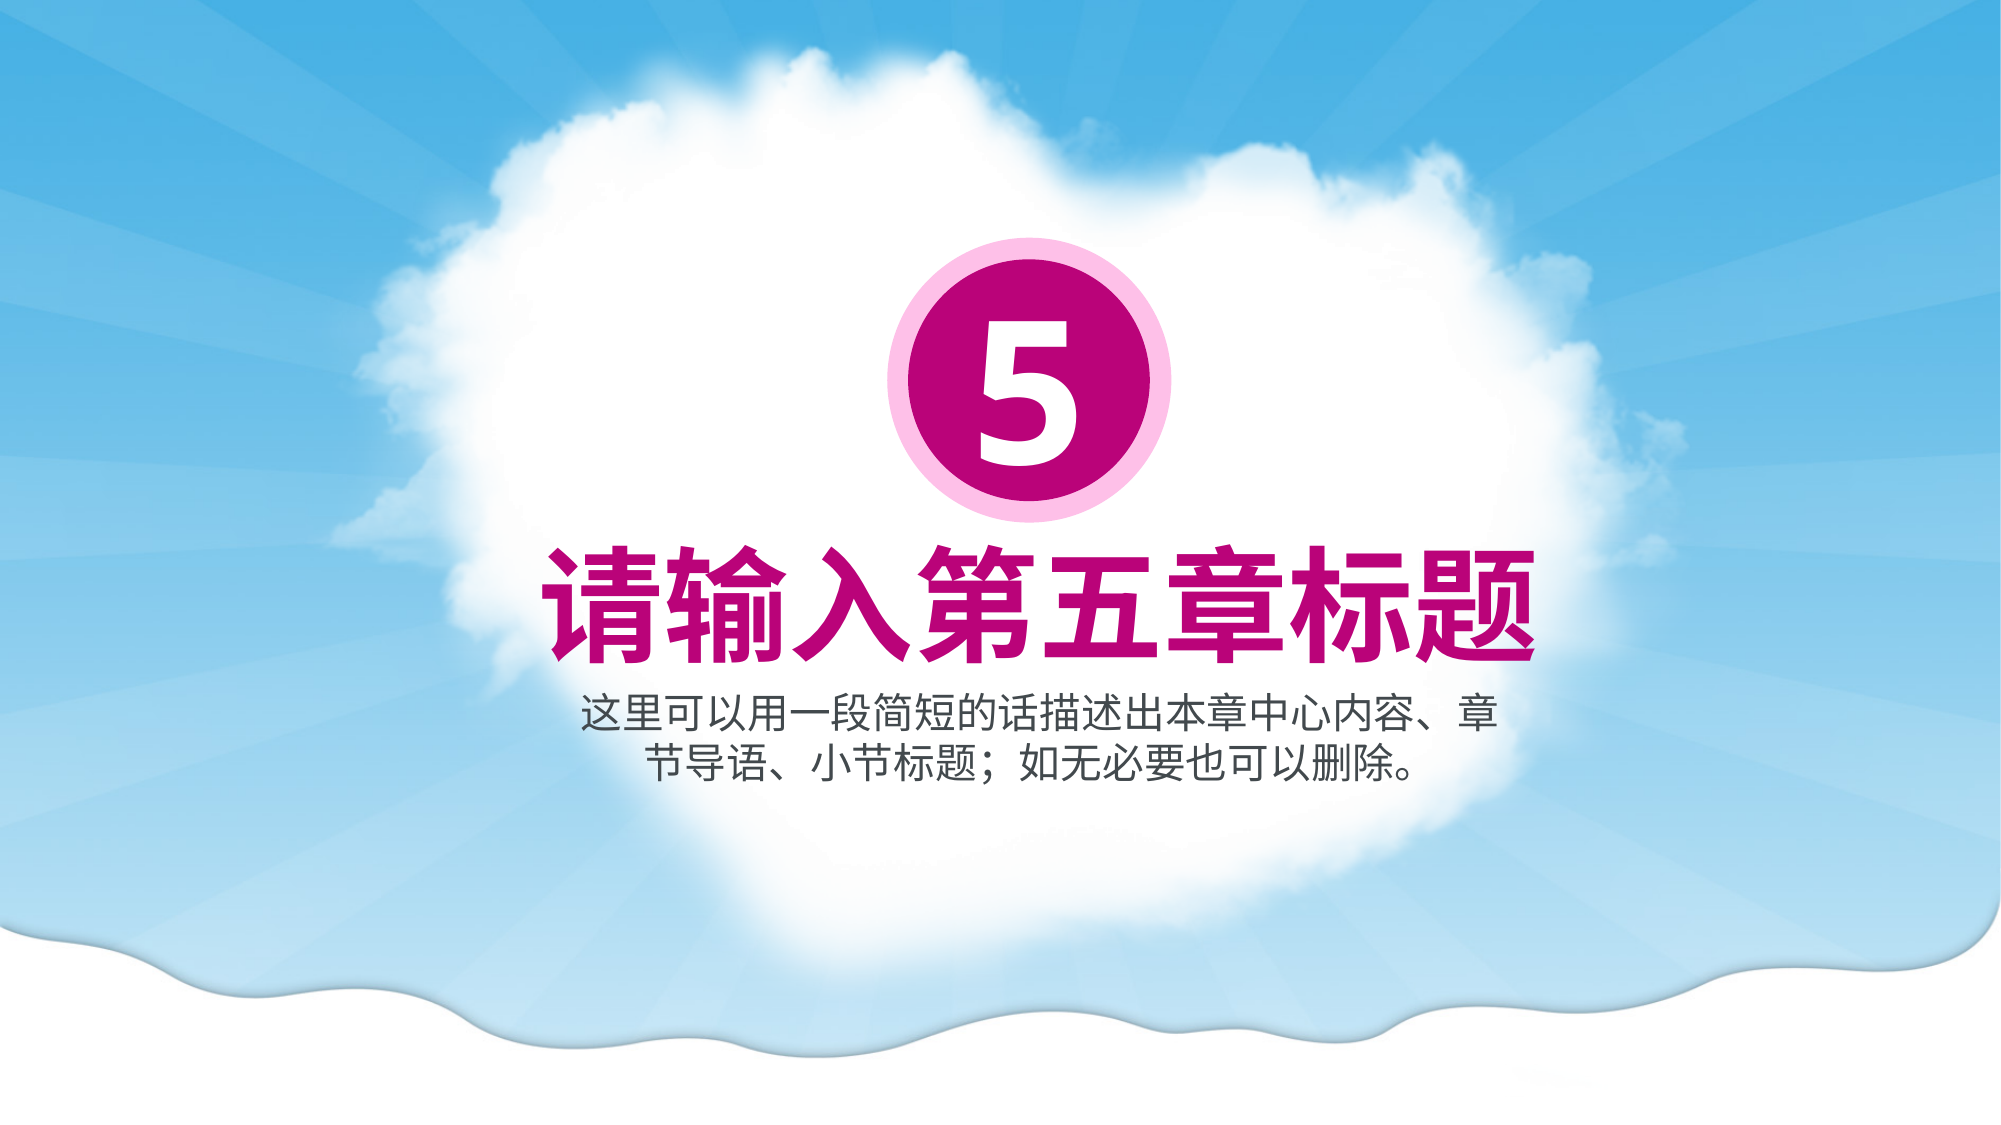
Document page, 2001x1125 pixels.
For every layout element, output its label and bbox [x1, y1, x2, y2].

picture [0, 0, 2001, 1125]
text_box [886, 237, 1172, 523]
